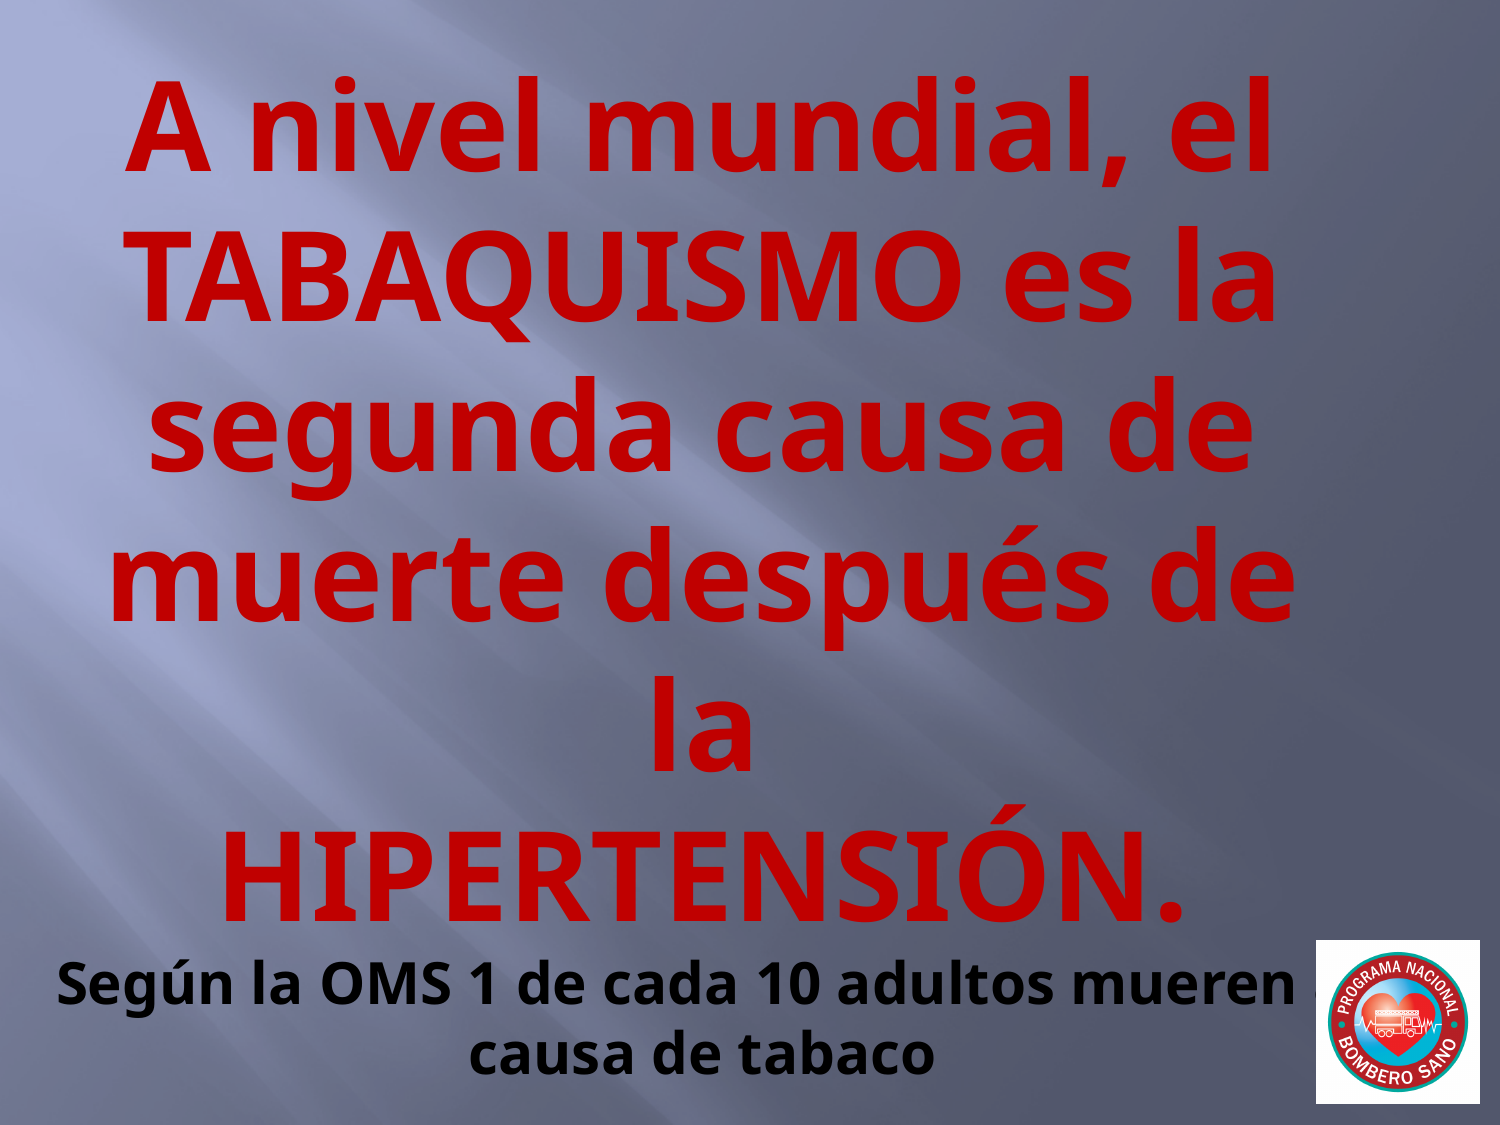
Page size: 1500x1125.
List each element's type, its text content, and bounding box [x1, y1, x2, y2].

title A nivel mundial, el TABAQUISMO es la segunda causa de muerte después de la HIPERTENSIÓN. Según la OMS 1 de cada 10 adultos mueren a causa de tabaco [27, 105, 1378, 1028]
picture [1316, 940, 1480, 1104]
